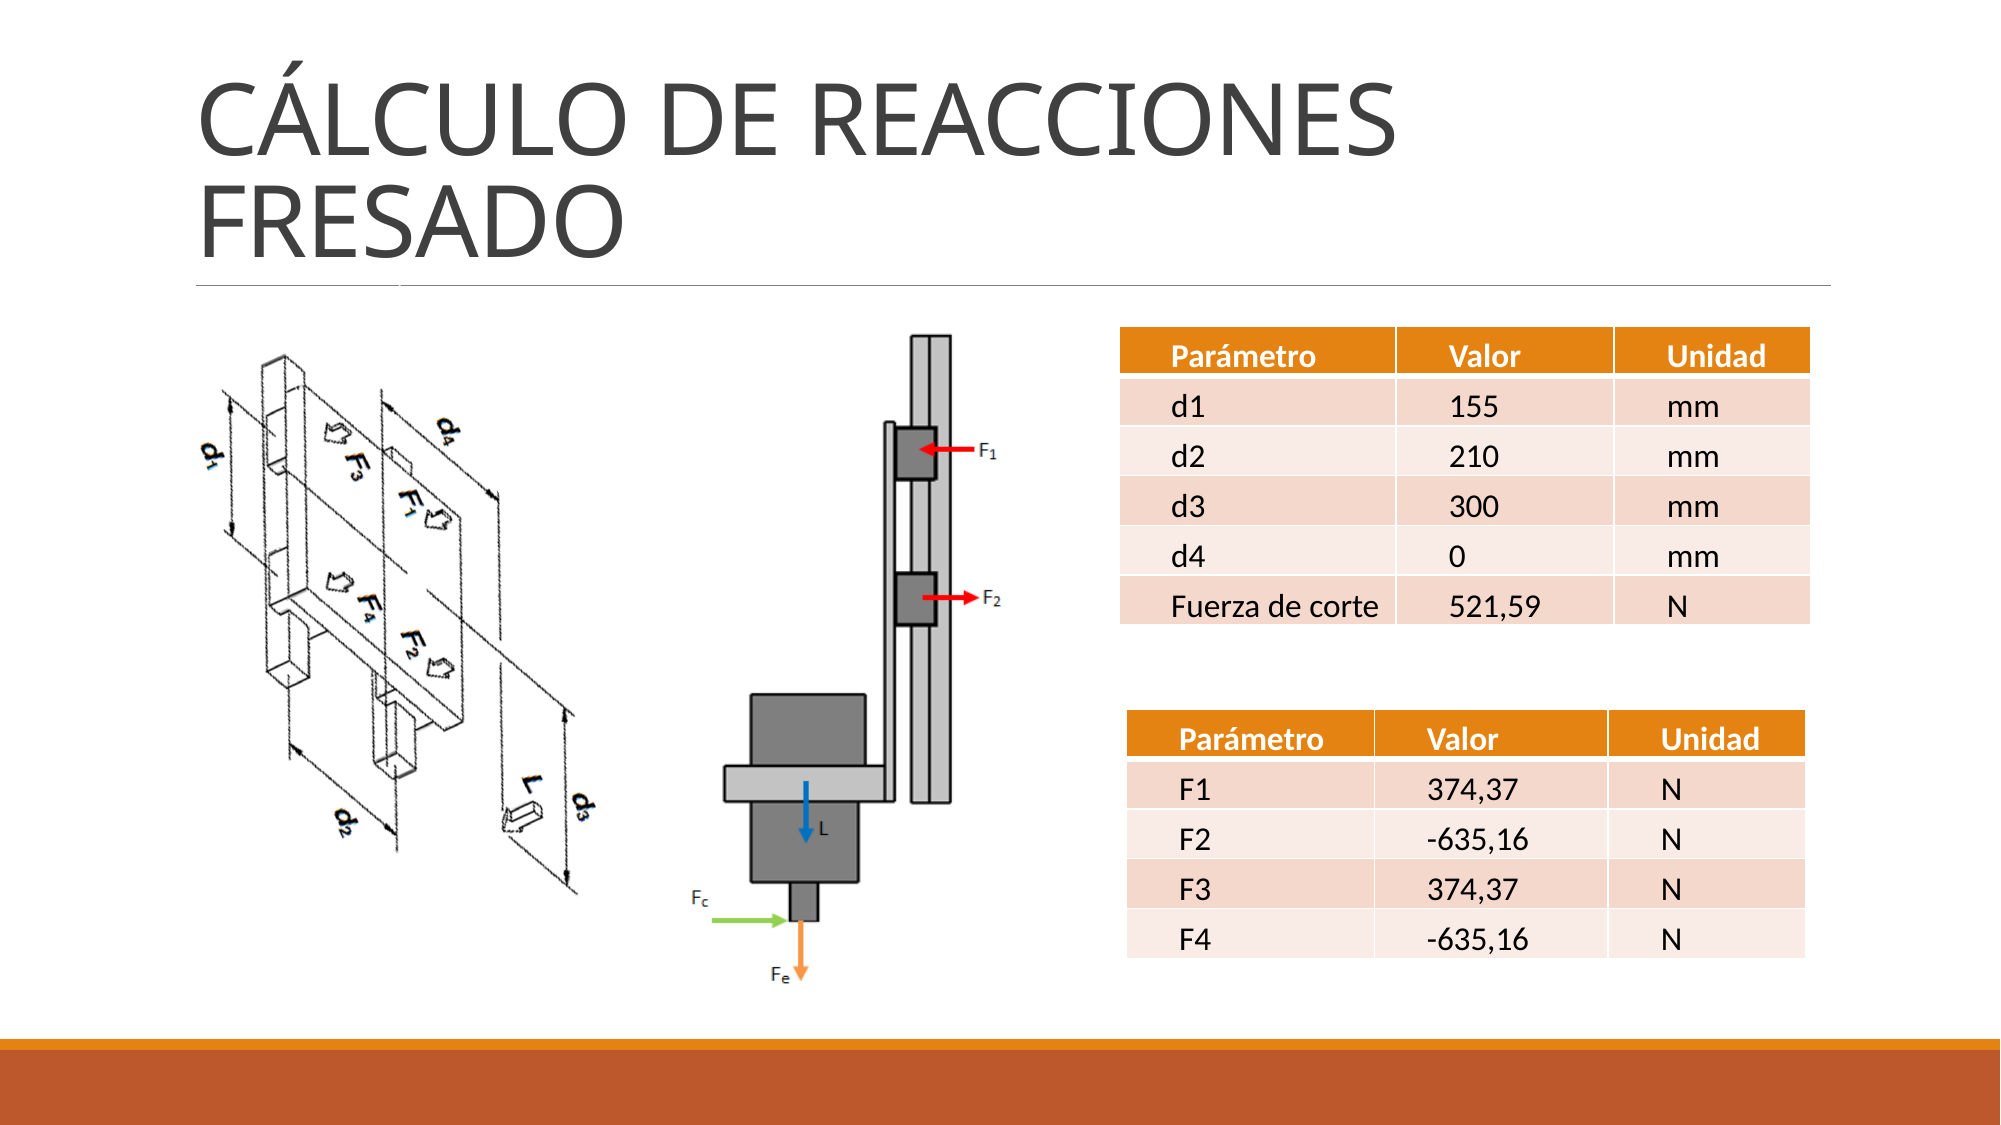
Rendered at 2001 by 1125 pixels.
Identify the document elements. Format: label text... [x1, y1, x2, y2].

table_cell 374,37 [1375, 762, 1607, 808]
table_cell -635,16 [1375, 909, 1607, 958]
table_cell N [1609, 859, 1805, 908]
table_cell mm [1615, 379, 1810, 425]
table_cell d3 [1120, 476, 1395, 525]
table_header Parámetro [1127, 710, 1374, 756]
table_cell N [1609, 762, 1805, 808]
table_cell N [1609, 909, 1805, 958]
table_cell d2 [1120, 427, 1395, 475]
table_header Unidad [1615, 327, 1810, 373]
table_cell F1 [1127, 762, 1374, 808]
table_header Valor [1375, 710, 1607, 756]
table_cell F2 [1127, 810, 1374, 858]
table_cell N [1609, 810, 1805, 858]
table_cell 521,59 [1397, 576, 1613, 624]
table_header Valor [1397, 327, 1613, 373]
table_cell N [1615, 576, 1810, 624]
table_cell -635,16 [1375, 810, 1607, 858]
table_cell F4 [1127, 909, 1374, 958]
table_cell 210 [1397, 427, 1613, 475]
table_header Unidad [1609, 710, 1805, 756]
title CÁLCULO DE REACCIONES FRESADO [180, 47, 1830, 285]
table_cell 374,37 [1375, 859, 1607, 908]
table_cell d1 [1120, 379, 1395, 425]
picture [80, 285, 1006, 987]
table_cell Fuerza de corte [1120, 576, 1395, 624]
table_cell mm [1615, 526, 1810, 574]
table_cell F3 [1127, 859, 1374, 908]
table_cell d4 [1120, 526, 1395, 574]
table_cell 0 [1397, 526, 1613, 574]
table_cell mm [1615, 427, 1810, 475]
table_cell 300 [1397, 476, 1613, 525]
table_cell mm [1615, 476, 1810, 525]
table_header Parámetro [1120, 327, 1395, 373]
table_cell 155 [1397, 379, 1613, 425]
